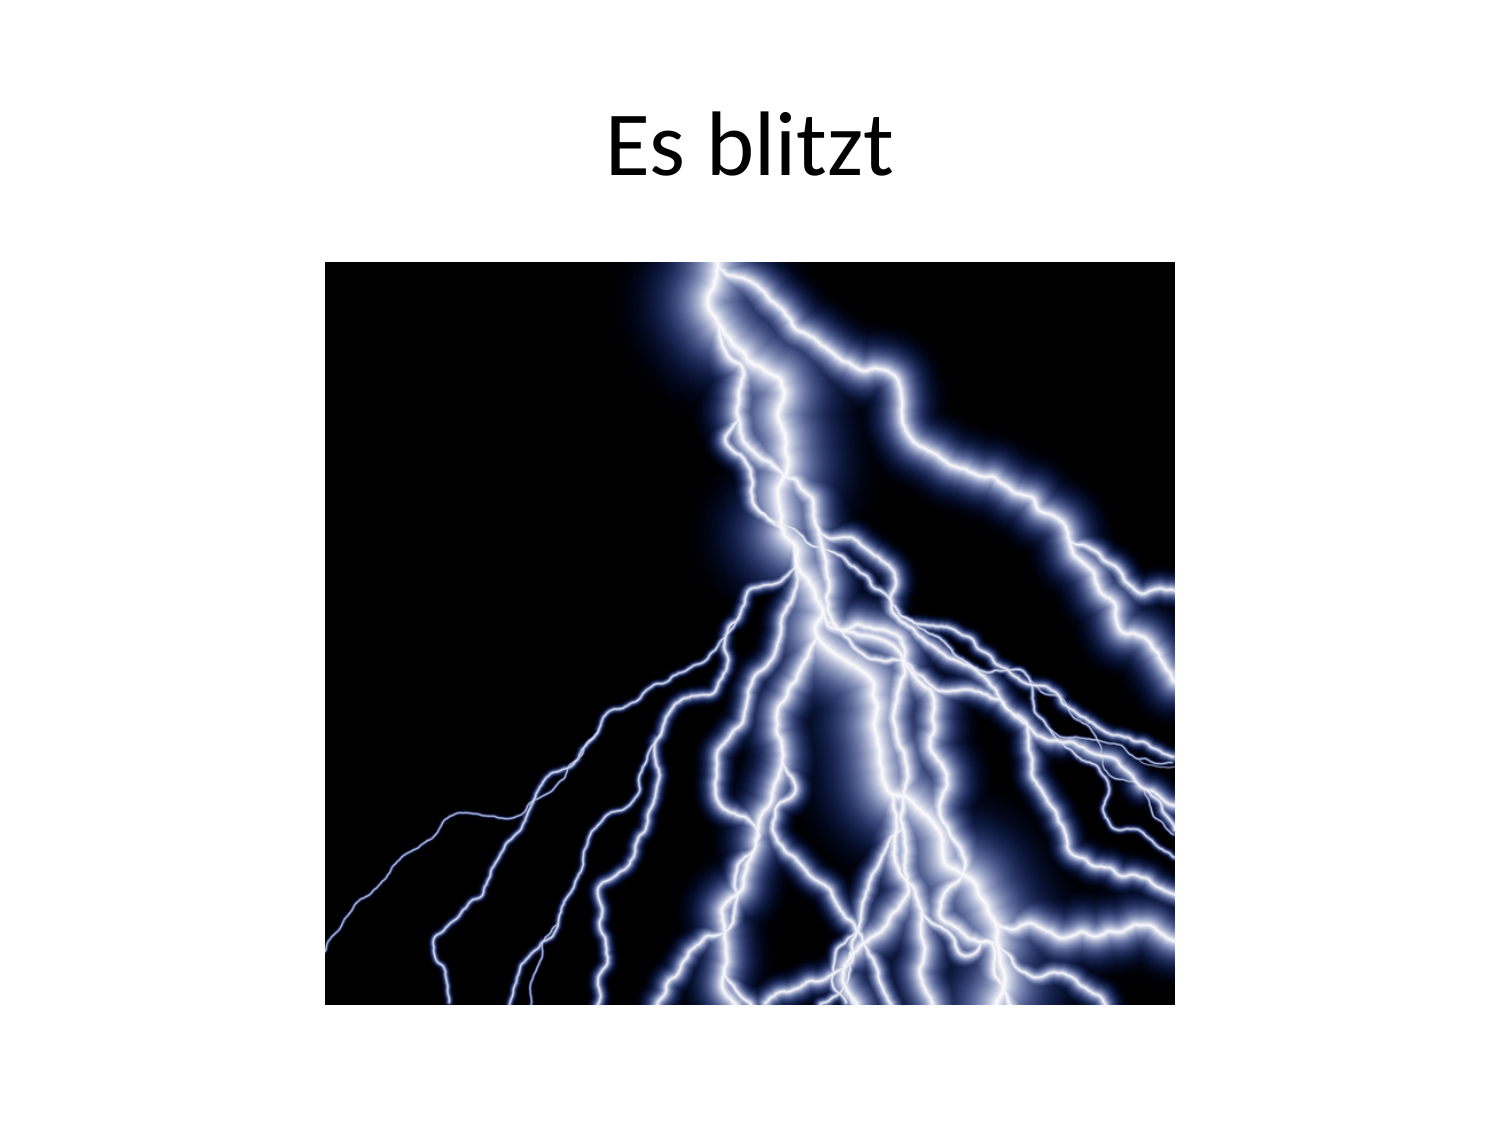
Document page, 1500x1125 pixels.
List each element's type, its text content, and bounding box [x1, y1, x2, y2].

title Es blitzt [75, 45, 1425, 233]
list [325, 262, 1175, 1006]
